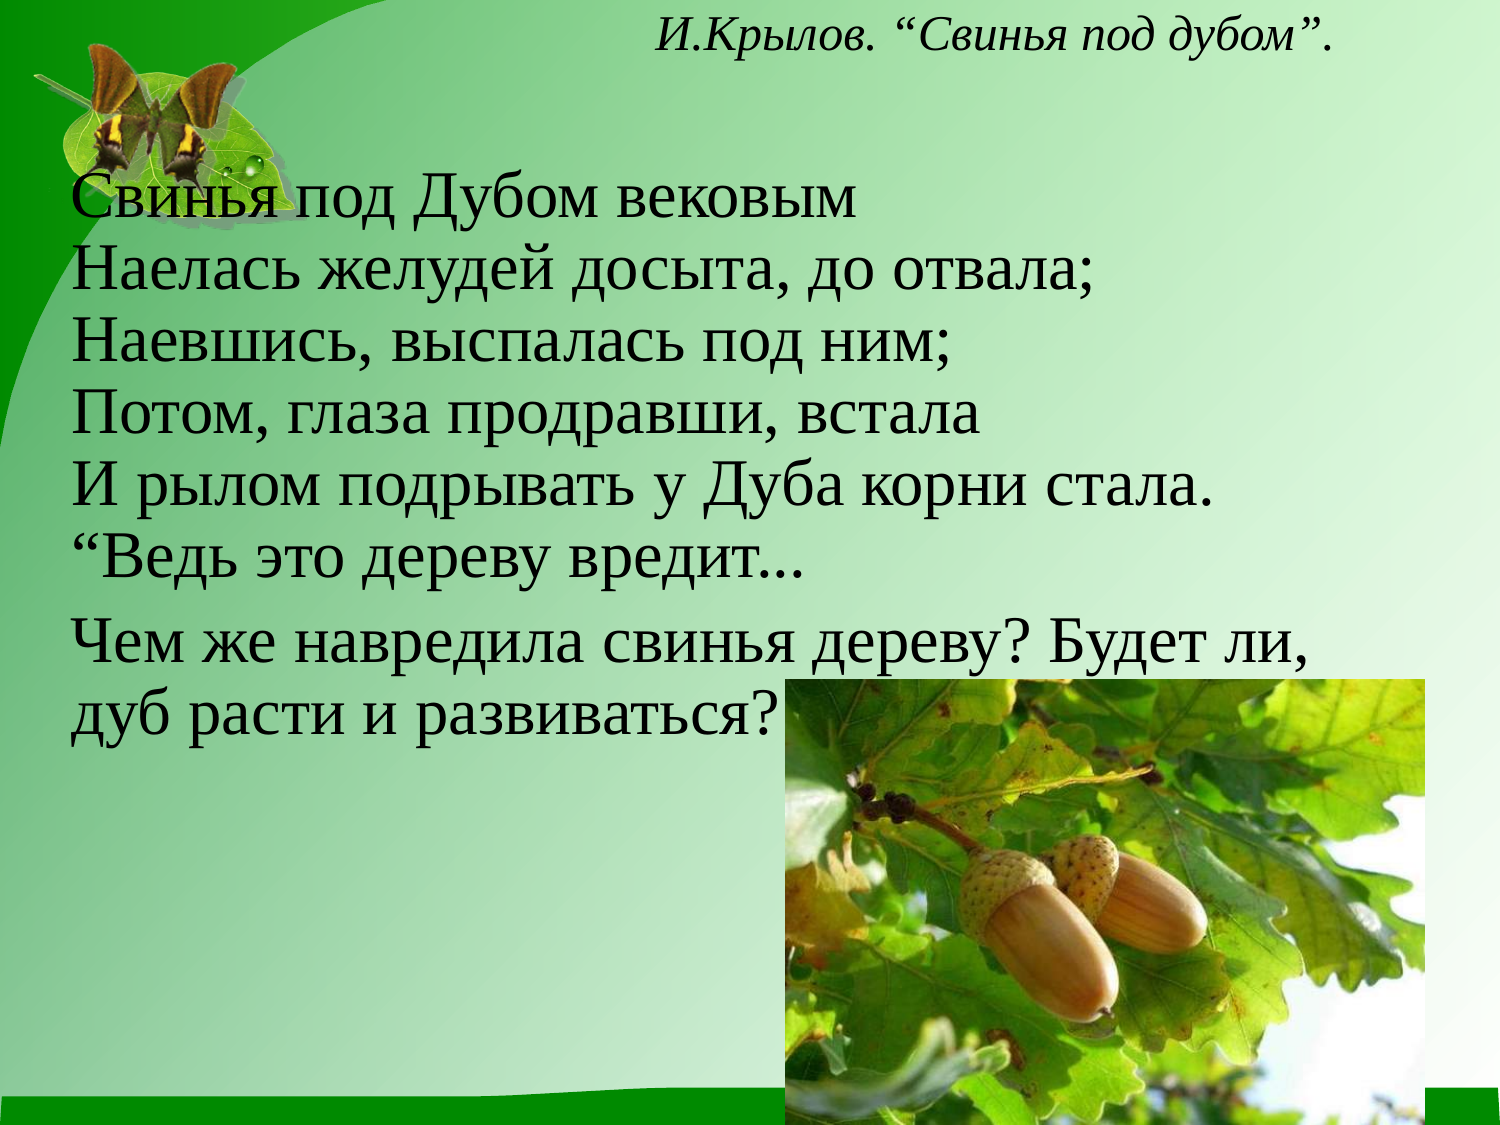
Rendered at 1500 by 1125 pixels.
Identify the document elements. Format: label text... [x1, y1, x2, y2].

picture [784, 679, 1425, 1125]
list И.Крылов. “Свинья под дубом”. Свинья под Дубом вековым Наелась желудей досыта, до отвала; Наевшись, выспалась под ним; Потом, глаза продравши, встала И рылом подрывать у Дуба корни стала. “Ведь это дереву вредит... Чем же навредила свинья дереву? Будет ли, дуб расти и развиваться? [0, 0, 1351, 950]
